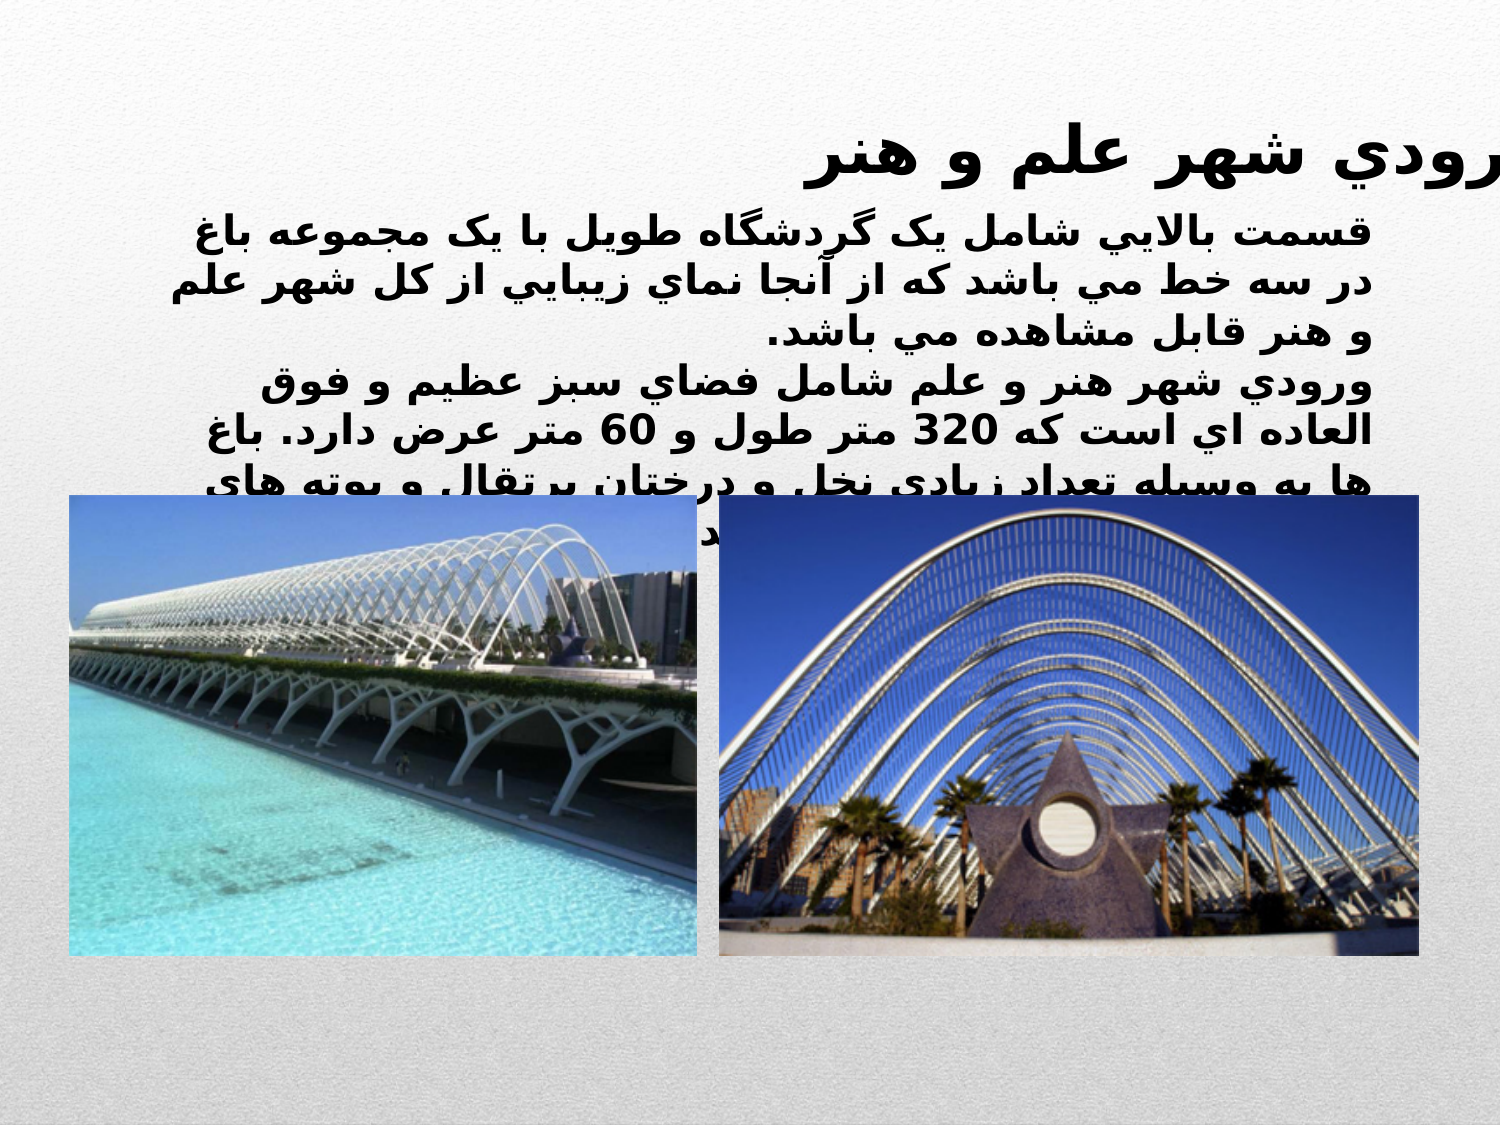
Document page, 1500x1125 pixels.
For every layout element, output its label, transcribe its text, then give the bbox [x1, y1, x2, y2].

picture [718, 494, 1420, 956]
text_box ورودي شهر علم و هنر [768, 99, 1500, 195]
picture [68, 494, 698, 956]
text_box قسمت بالايي شامل يک گردشگاه طويل با يک مجموعه باغ در سه خط مي باشد که از آنجا نماي زيبايي از کل شهر علم و هنر قابل مشاهده مي باشد. ورودي شهر هنر و علم شامل فضاي سبز عظيم و فوق العاده اي است که 320 متر طول و 60 متر عرض دارد. باغ ها به وسيله تعداد زيادي نخل و درختان پرتقال و بوته هاي توت فرنگي متنوع احاطه شده اند. [137, 195, 1389, 561]
